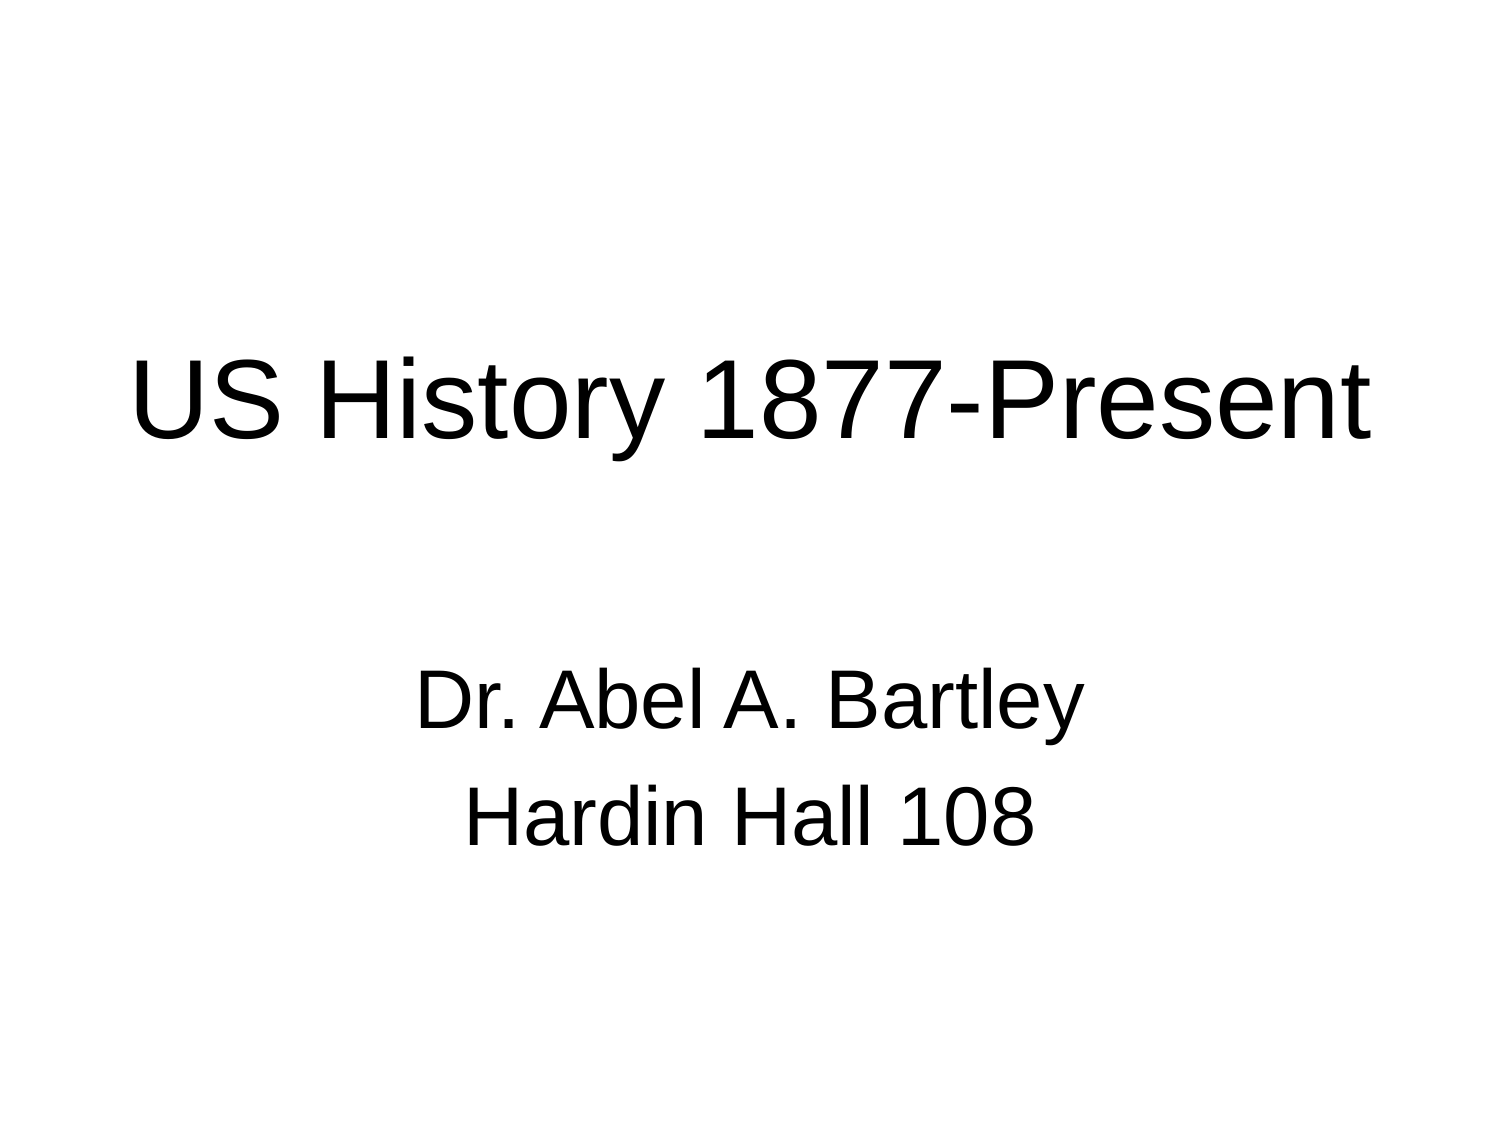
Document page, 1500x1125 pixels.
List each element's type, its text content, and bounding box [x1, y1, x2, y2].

title US History 1877-Present [112, 237, 1388, 550]
subtitle Dr. Abel A. Bartley Hardin Hall 108 [225, 637, 1275, 925]
